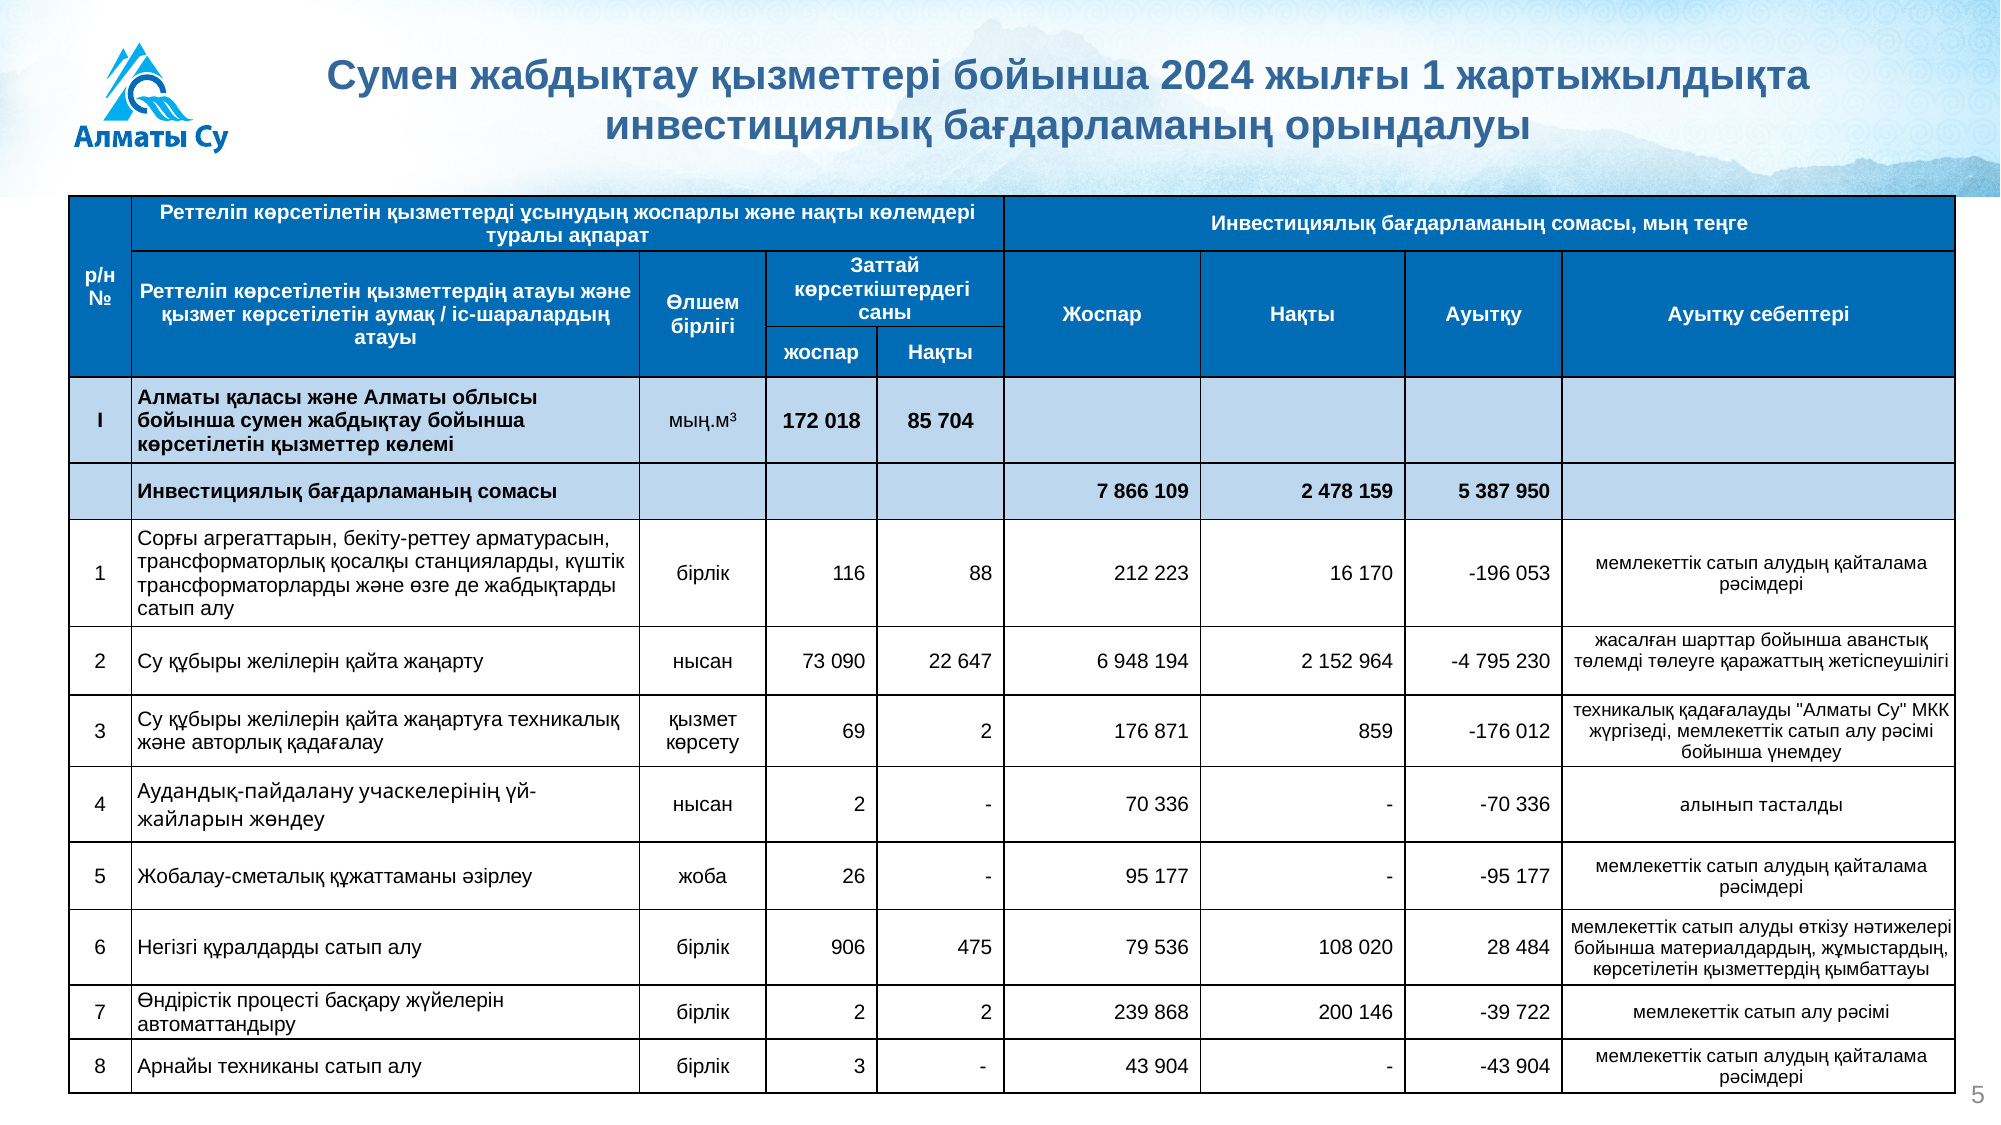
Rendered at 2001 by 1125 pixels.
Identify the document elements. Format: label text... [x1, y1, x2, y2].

table_cell 95 177 [1005, 843, 1200, 909]
table_cell 108 020 [1201, 910, 1404, 984]
table_cell 4 [70, 767, 131, 841]
table_cell Реттеліп көрсетілетін қызметтердің атауы және қызмет көрсетілетін аумақ / іс-шаралардың атауы [132, 252, 639, 376]
table_cell 43 904 [1005, 1040, 1200, 1092]
table_cell 88 [878, 520, 1003, 626]
table_cell [1406, 378, 1561, 462]
table_cell 2 [878, 696, 1003, 766]
table_header Реттеліп көрсетілетін қызметтерді ұсынудың жоспарлы және нақты көлемдері туралы ақпарат [132, 197, 1003, 250]
table_cell [1201, 378, 1404, 462]
table_cell 2 152 964 [1201, 627, 1404, 694]
table_cell - [1201, 1040, 1404, 1092]
table_cell [878, 464, 1003, 519]
table_cell - [878, 1040, 1003, 1092]
table_cell бірлік [640, 520, 765, 626]
picture [0, 0, 2000, 197]
table_cell Өндірістік процесті басқару жүйелерін автоматтандыру [132, 986, 639, 1038]
table_cell -4 795 230 [1406, 627, 1561, 694]
table_cell 906 [767, 910, 876, 984]
table_cell Ауытқу себептері [1563, 252, 1954, 376]
table_cell жасалған шарттар бойынша аванстық төлемді төлеуге қаражаттың жетіспеушілігі [1563, 627, 1954, 694]
table_cell 7 [70, 986, 131, 1038]
table_cell Ауытқу [1406, 252, 1561, 376]
table_cell - [878, 767, 1003, 841]
table_cell 6 [70, 910, 131, 984]
table_cell [1563, 378, 1954, 462]
table_cell жоба [640, 843, 765, 909]
table_cell Арнайы техниканы сатып алу [132, 1040, 639, 1092]
table_cell Жобалау-сметалық құжаттаманы әзірлеу [132, 843, 639, 909]
table_cell алынып тасталды [1563, 767, 1954, 841]
table_cell Су құбыры желілерін қайта жаңарту [132, 627, 639, 694]
table_cell I [70, 378, 131, 462]
table_cell Су құбыры желілерін қайта жаңартуға техникалық және авторлық қадағалау [132, 696, 639, 766]
table_cell 212 223 [1005, 520, 1200, 626]
table_cell мың.м³ [640, 378, 765, 462]
table_cell техникалық қадағалауды "Алматы Су" МКК жүргізеді, мемлекеттік сатып алу рәсімі бойынша үнемдеу [1563, 696, 1954, 766]
table_cell 6 948 194 [1005, 627, 1200, 694]
table_cell мемлекеттік сатып алудың қайталама рәсімдері [1563, 520, 1954, 626]
table_cell 8 [70, 1040, 131, 1092]
table_cell 2 [878, 986, 1003, 1038]
table_cell Жоспар [1005, 252, 1200, 376]
table_cell Алматы қаласы және Алматы облысы бойынша сумен жабдықтау бойынша көрсетілетін қызметтер көлемі [132, 378, 639, 462]
table_cell Инвестициялық бағдарламаның сомасы [132, 464, 639, 519]
table_cell Аудандық-пайдалану учаскелерінің үй-жайларын жөндеу [132, 767, 639, 841]
table_cell 2 [767, 986, 876, 1038]
table_cell 1 [70, 520, 131, 626]
table_cell 28 484 [1406, 910, 1561, 984]
table_cell [70, 464, 131, 519]
table_cell 859 [1201, 696, 1404, 766]
table_cell 69 [767, 696, 876, 766]
table_cell жоспар [767, 327, 876, 376]
table_cell 475 [878, 910, 1003, 984]
table_cell [767, 464, 876, 519]
table_cell - [1201, 767, 1404, 841]
table_cell 3 [767, 1040, 876, 1092]
table_cell Негізгі құралдарды сатып алу [132, 910, 639, 984]
table_cell мемлекеттік сатып алу рәсімі [1563, 986, 1954, 1038]
table_cell мемлекеттік сатып алудың қайталама рәсімдері [1563, 1040, 1954, 1092]
table_cell -43 904 [1406, 1040, 1561, 1092]
table_cell 2 [70, 627, 131, 694]
table_cell [1563, 464, 1954, 519]
table_cell бірлік [640, 986, 765, 1038]
table_cell нысан [640, 627, 765, 694]
table_cell Нақты [878, 327, 1003, 376]
slide_number 5 [1947, 1064, 2000, 1124]
table_cell мемлекеттік сатып алуды өткізу нәтижелері бойынша материалдардың, жұмыстардың, көрсетілетін қызметтердің қымбаттауы [1563, 910, 1954, 984]
table_cell 200 146 [1201, 986, 1404, 1038]
table_cell нысан [640, 767, 765, 841]
table_cell -95 177 [1406, 843, 1561, 909]
table_cell 2 [767, 767, 876, 841]
table_cell Өлшем бірлігі [640, 252, 765, 376]
table_cell 70 336 [1005, 767, 1200, 841]
table_cell -70 336 [1406, 767, 1561, 841]
table_cell 176 871 [1005, 696, 1200, 766]
table_cell -39 722 [1406, 986, 1561, 1038]
table_cell -196 053 [1406, 520, 1561, 626]
table_cell 16 170 [1201, 520, 1404, 626]
table_cell 73 090 [767, 627, 876, 694]
table_cell 79 536 [1005, 910, 1200, 984]
table_cell 26 [767, 843, 876, 909]
table_cell [1005, 378, 1200, 462]
table_cell 3 [70, 696, 131, 766]
table_cell 2 478 159 [1201, 464, 1404, 519]
table_cell [640, 464, 765, 519]
table_cell мемлекеттік сатып алудың қайталама рәсімдері [1563, 843, 1954, 909]
table_cell 239 868 [1005, 986, 1200, 1038]
table_cell Заттай көрсеткіштердегі саны [767, 252, 1003, 326]
table_header р/н № [70, 197, 131, 376]
table_cell -176 012 [1406, 696, 1561, 766]
table_cell қызмет көрсету [640, 696, 765, 766]
table_header Инвестициялық бағдарламаның сомасы, мың теңге [1005, 197, 1954, 250]
table_cell - [1201, 843, 1404, 909]
table_cell 7 866 109 [1005, 464, 1200, 519]
table_cell 116 [767, 520, 876, 626]
table_cell 22 647 [878, 627, 1003, 694]
table_cell бірлік [640, 1040, 765, 1092]
table_cell 5 [70, 843, 131, 909]
table_cell Нақты [1201, 252, 1404, 376]
table_cell бірлік [640, 910, 765, 984]
table_cell - [878, 843, 1003, 909]
table_cell 5 387 950 [1406, 464, 1561, 519]
table_cell Сорғы агрегаттарын, бекіту-реттеу арматурасын, трансформаторлық қосалқы станцияларды, күштік трансформаторларды және өзге де жабдықтарды сатып алу [132, 520, 639, 626]
table_cell 172 018 [767, 378, 876, 462]
table_cell 85 704 [878, 378, 1003, 462]
